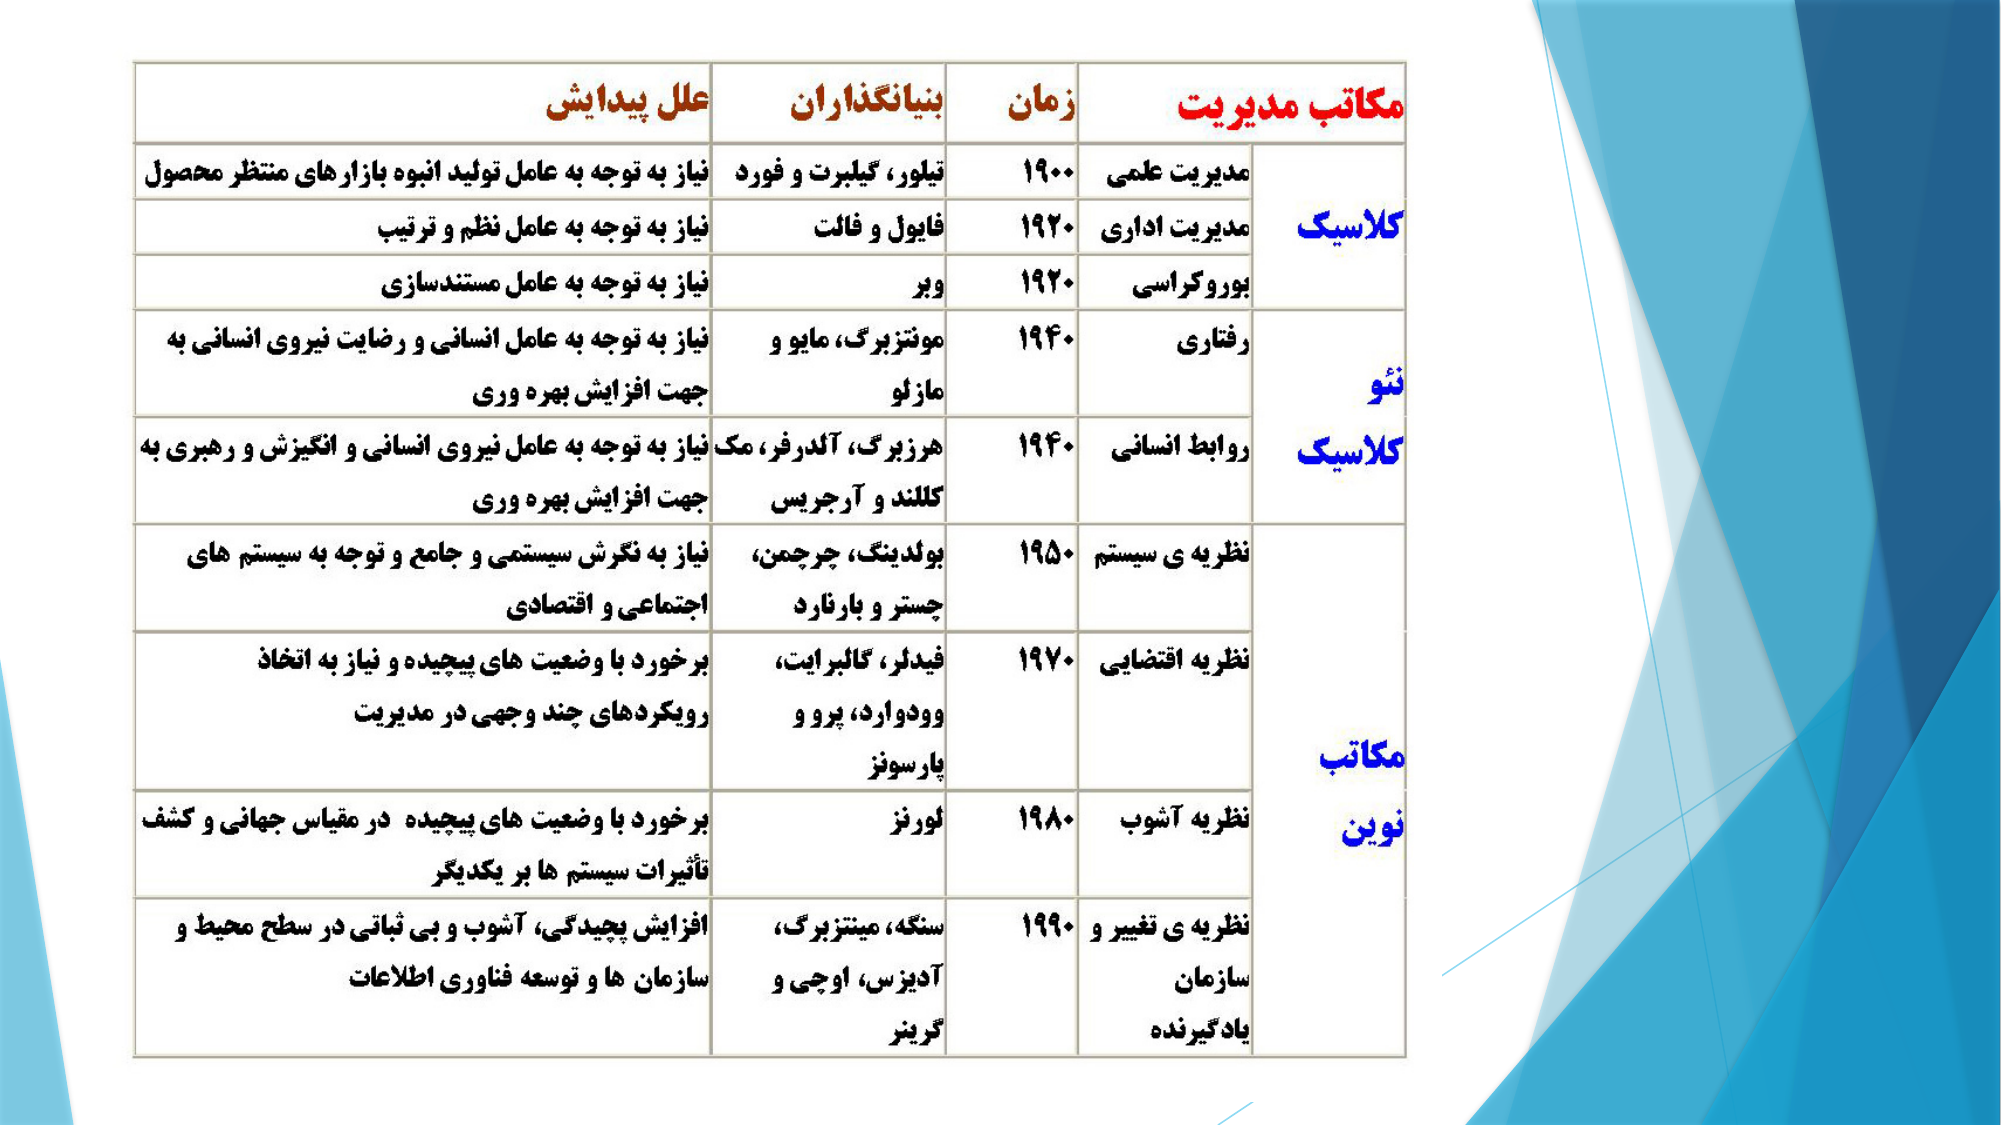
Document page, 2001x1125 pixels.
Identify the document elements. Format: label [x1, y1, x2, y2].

picture [93, 28, 1443, 1102]
